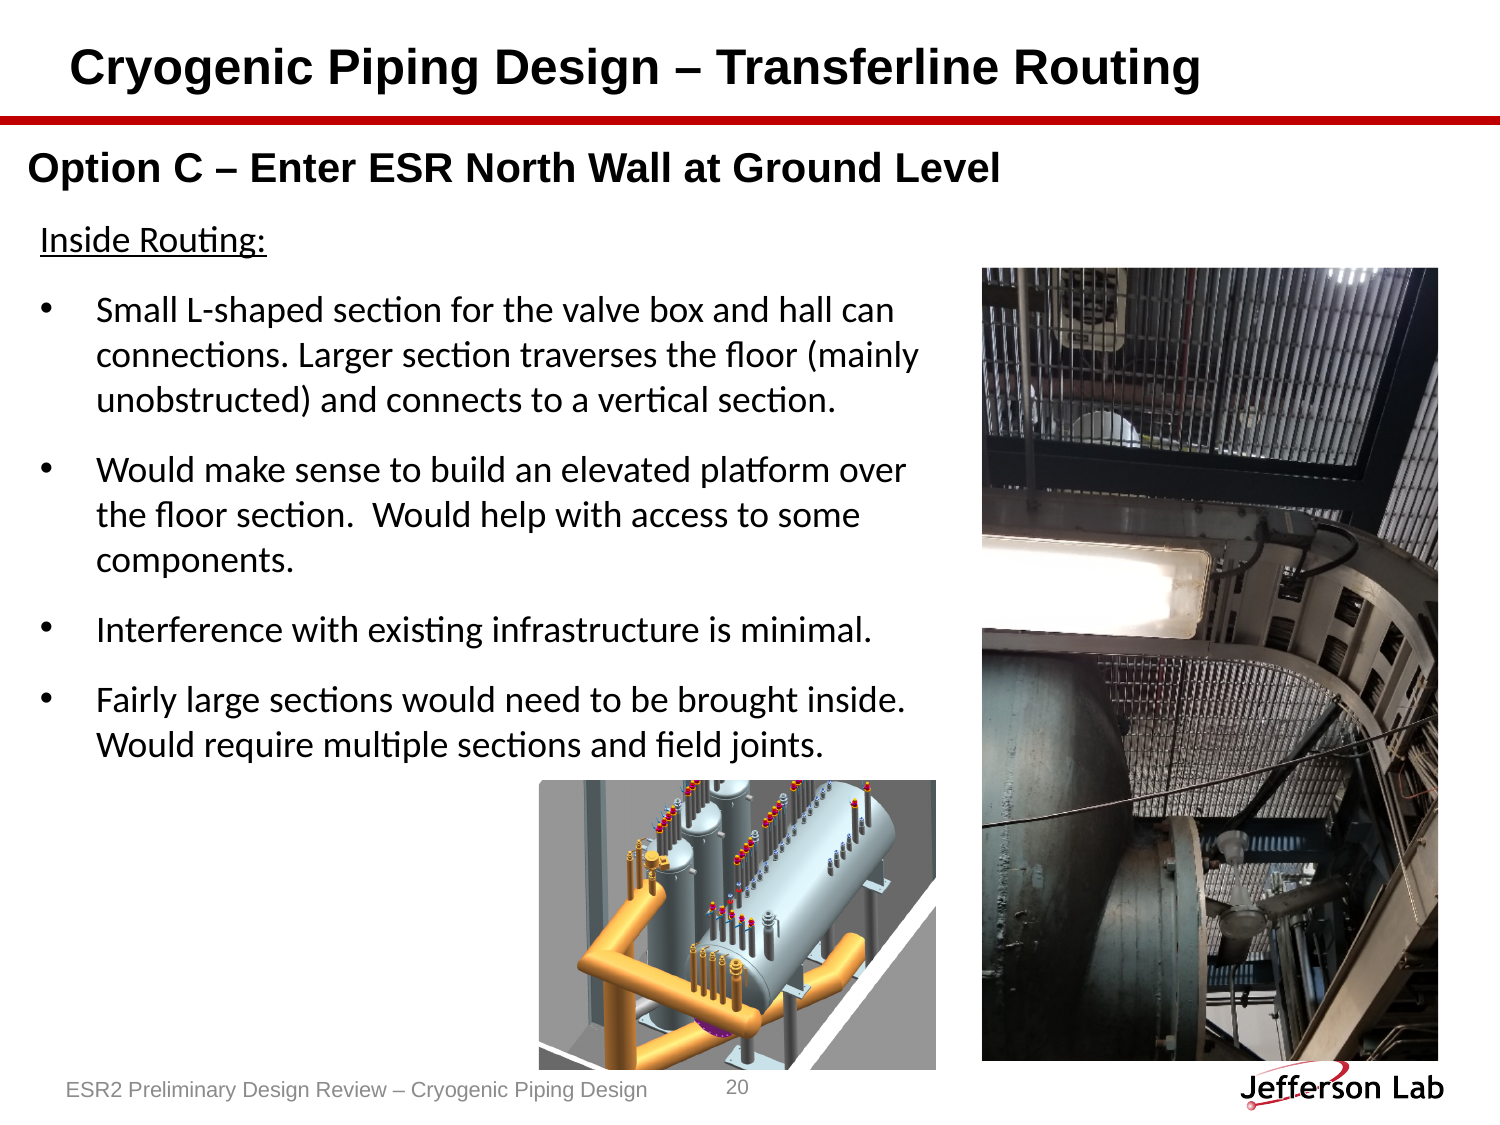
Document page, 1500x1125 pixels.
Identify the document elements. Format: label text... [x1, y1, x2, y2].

title Option C – Enter ESR North Wall at Ground Level [12, 129, 1463, 209]
picture [538, 269, 1500, 1122]
footer ESR2 Preliminary Design Review – Cryogenic Piping Design [50, 1063, 694, 1115]
text_box Cryogenic Piping Design – Transferline Routing [54, 18, 1357, 120]
text_box Inside Routing: Small L-shaped section for the valve box and hall can connections. Larger section traverses the floor (mainly unobstructed) and connects to a vertical section. Would make sense to build an elevated platform over the floor section. Would help with access to some components. Interference with existing infrastructure is minimal. Fairly large sections would need to be brought inside. Would require multiple sections and field joints. [24, 207, 950, 772]
slide_number 20 [693, 1070, 782, 1111]
